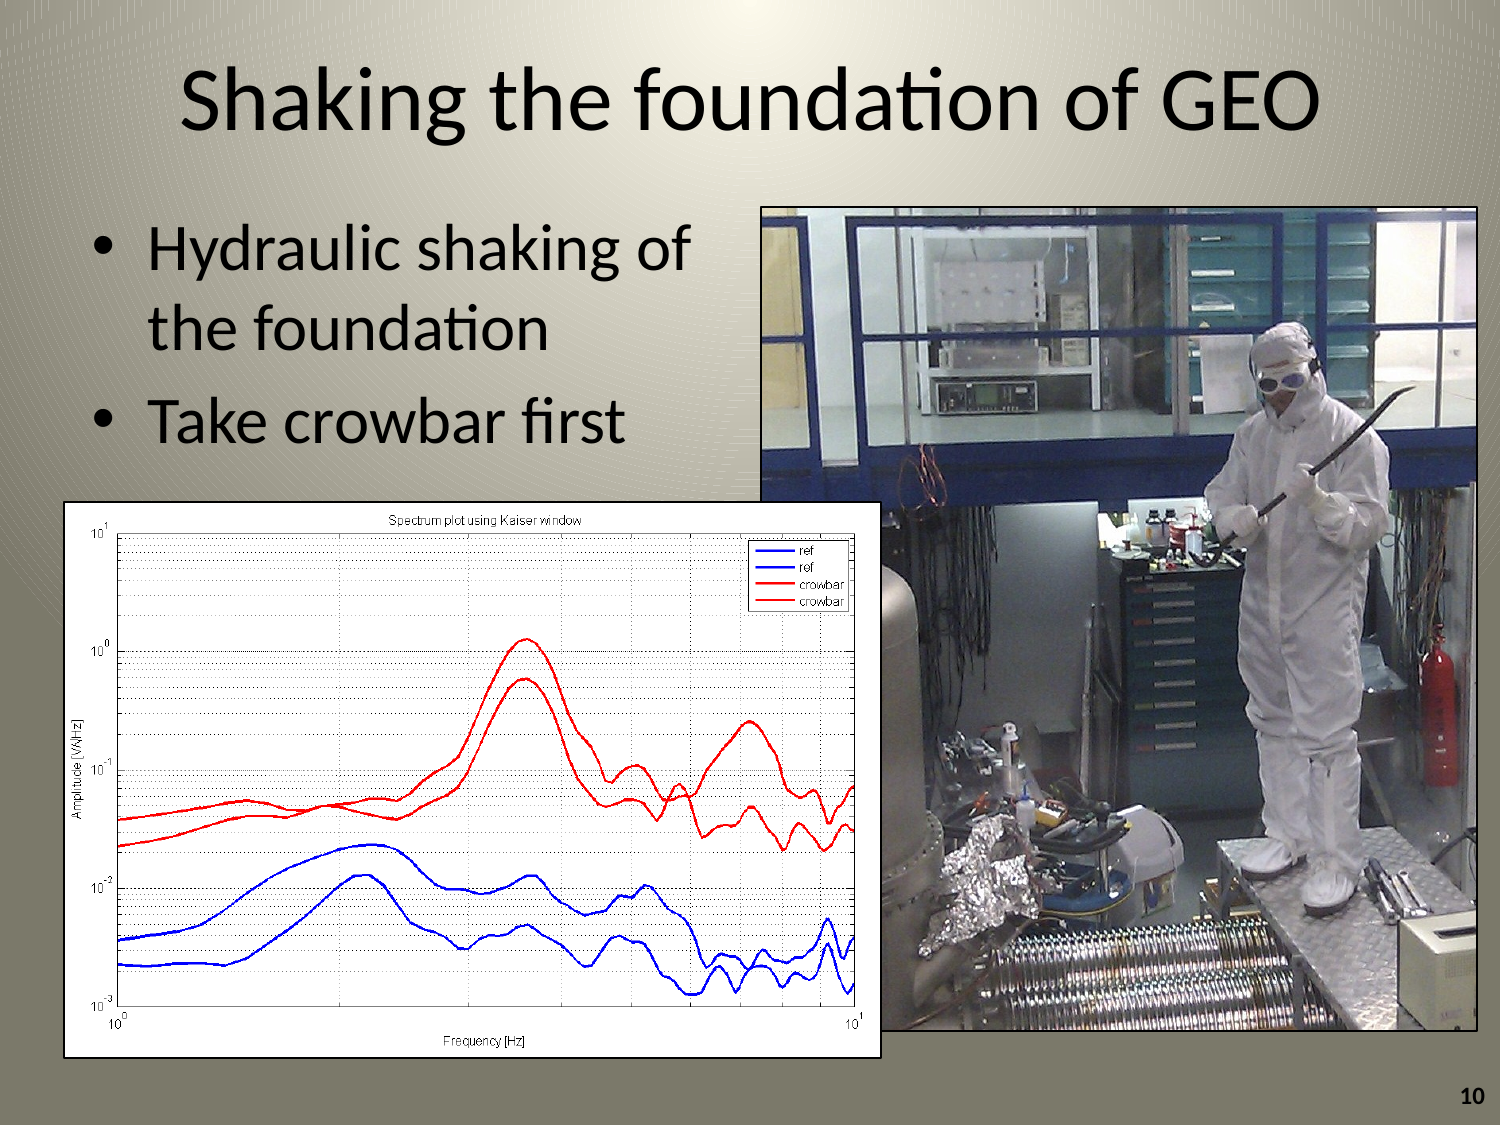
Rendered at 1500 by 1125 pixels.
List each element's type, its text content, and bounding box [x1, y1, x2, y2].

list Hydraulic shaking of the foundation Take crowbar first [76, 196, 764, 501]
picture [64, 207, 1477, 1058]
slide_number 10 [1149, 1065, 1500, 1125]
title Shaking the foundation of GEO [76, 0, 1427, 188]
